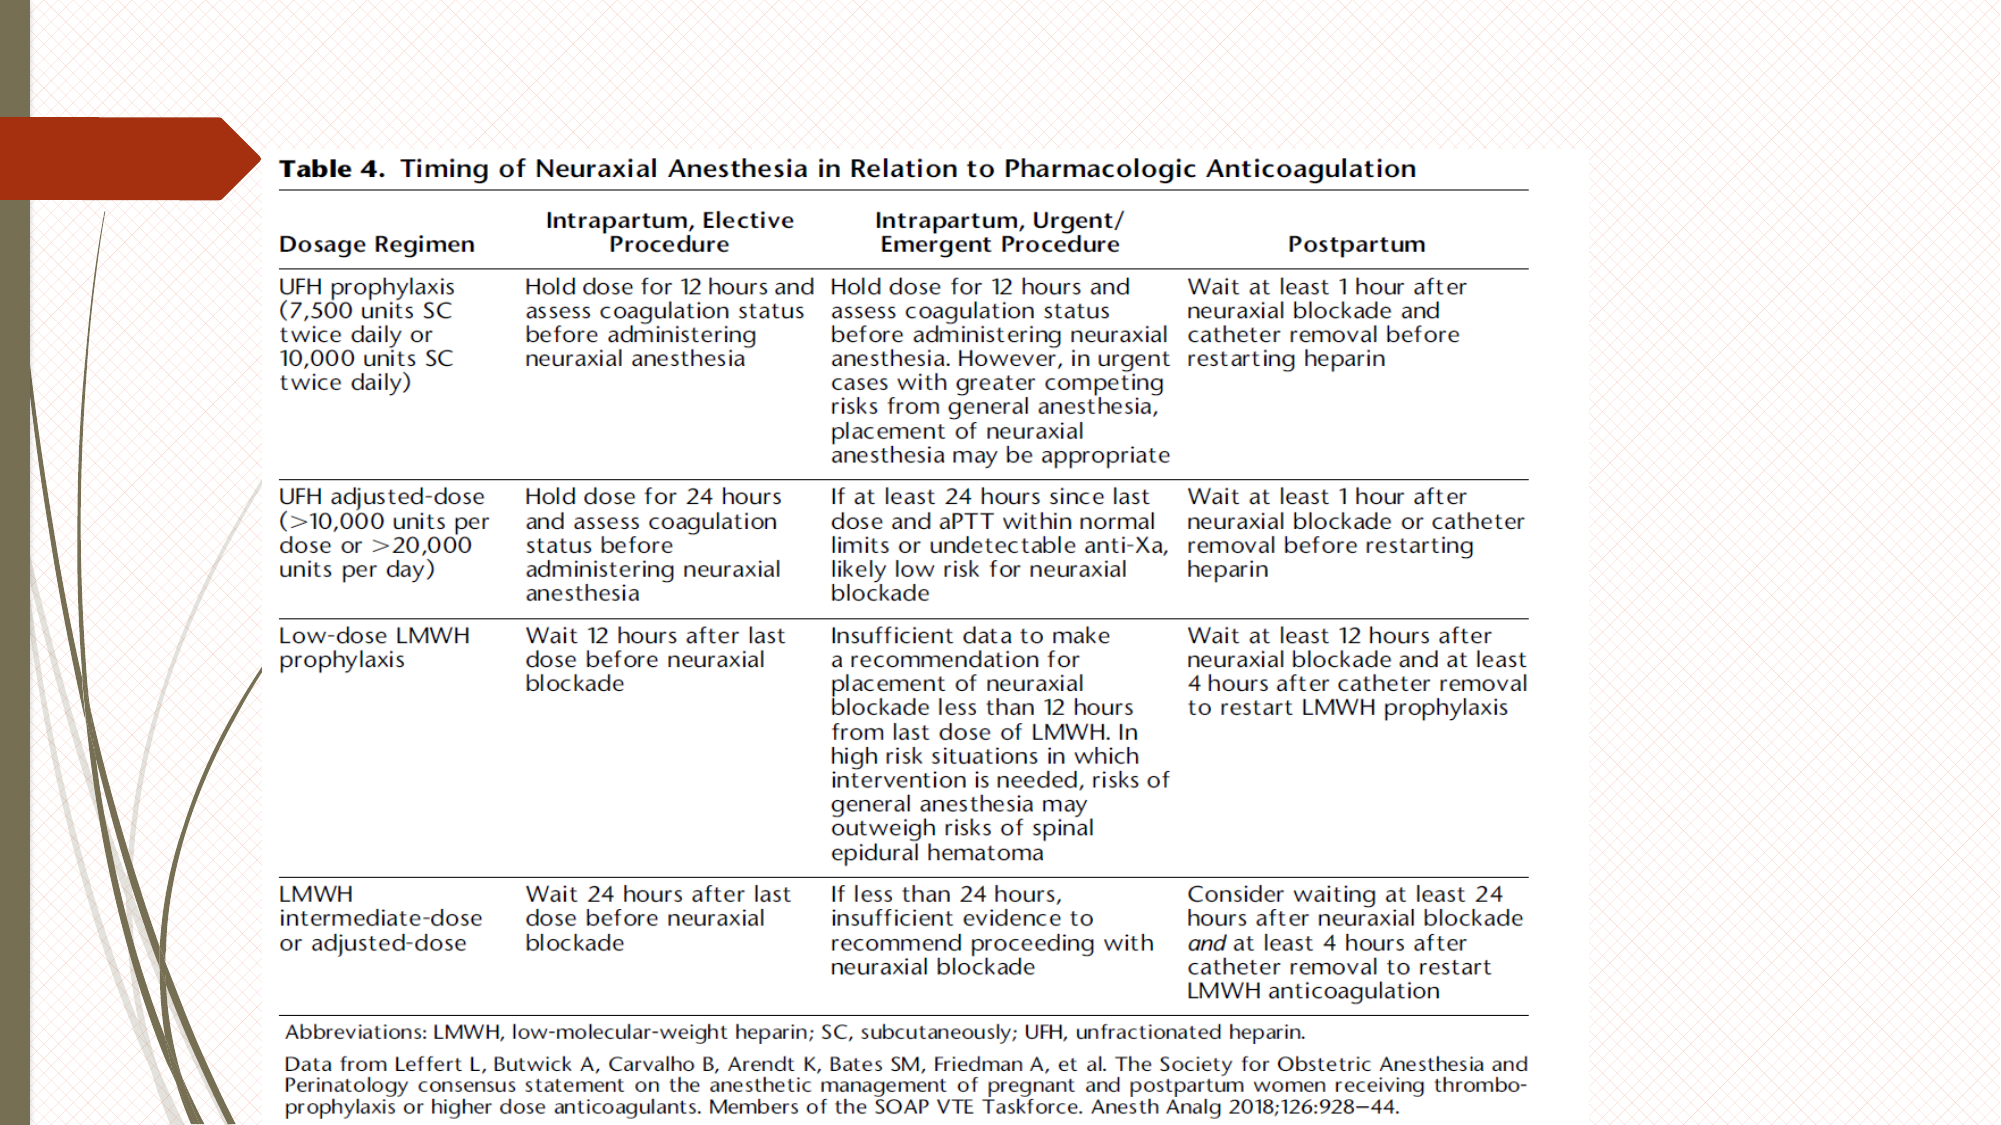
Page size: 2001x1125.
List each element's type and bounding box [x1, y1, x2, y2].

list [262, 149, 1589, 1125]
